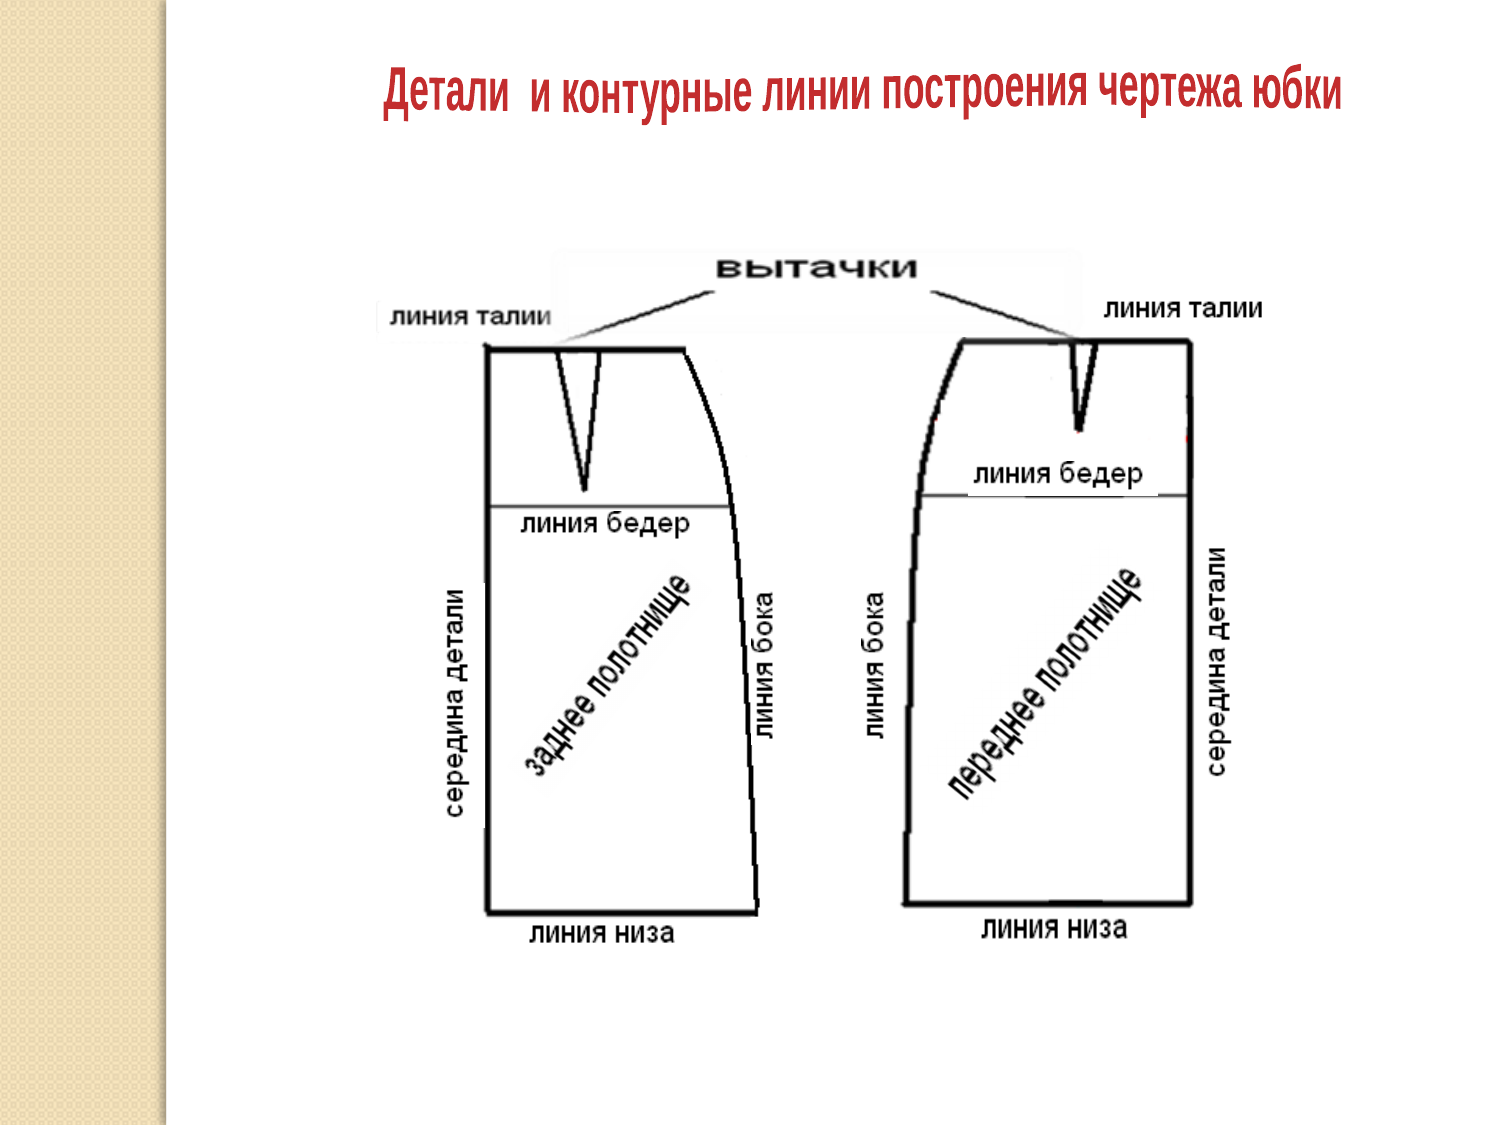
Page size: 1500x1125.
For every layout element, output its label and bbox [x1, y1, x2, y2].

picture [374, 229, 1279, 955]
